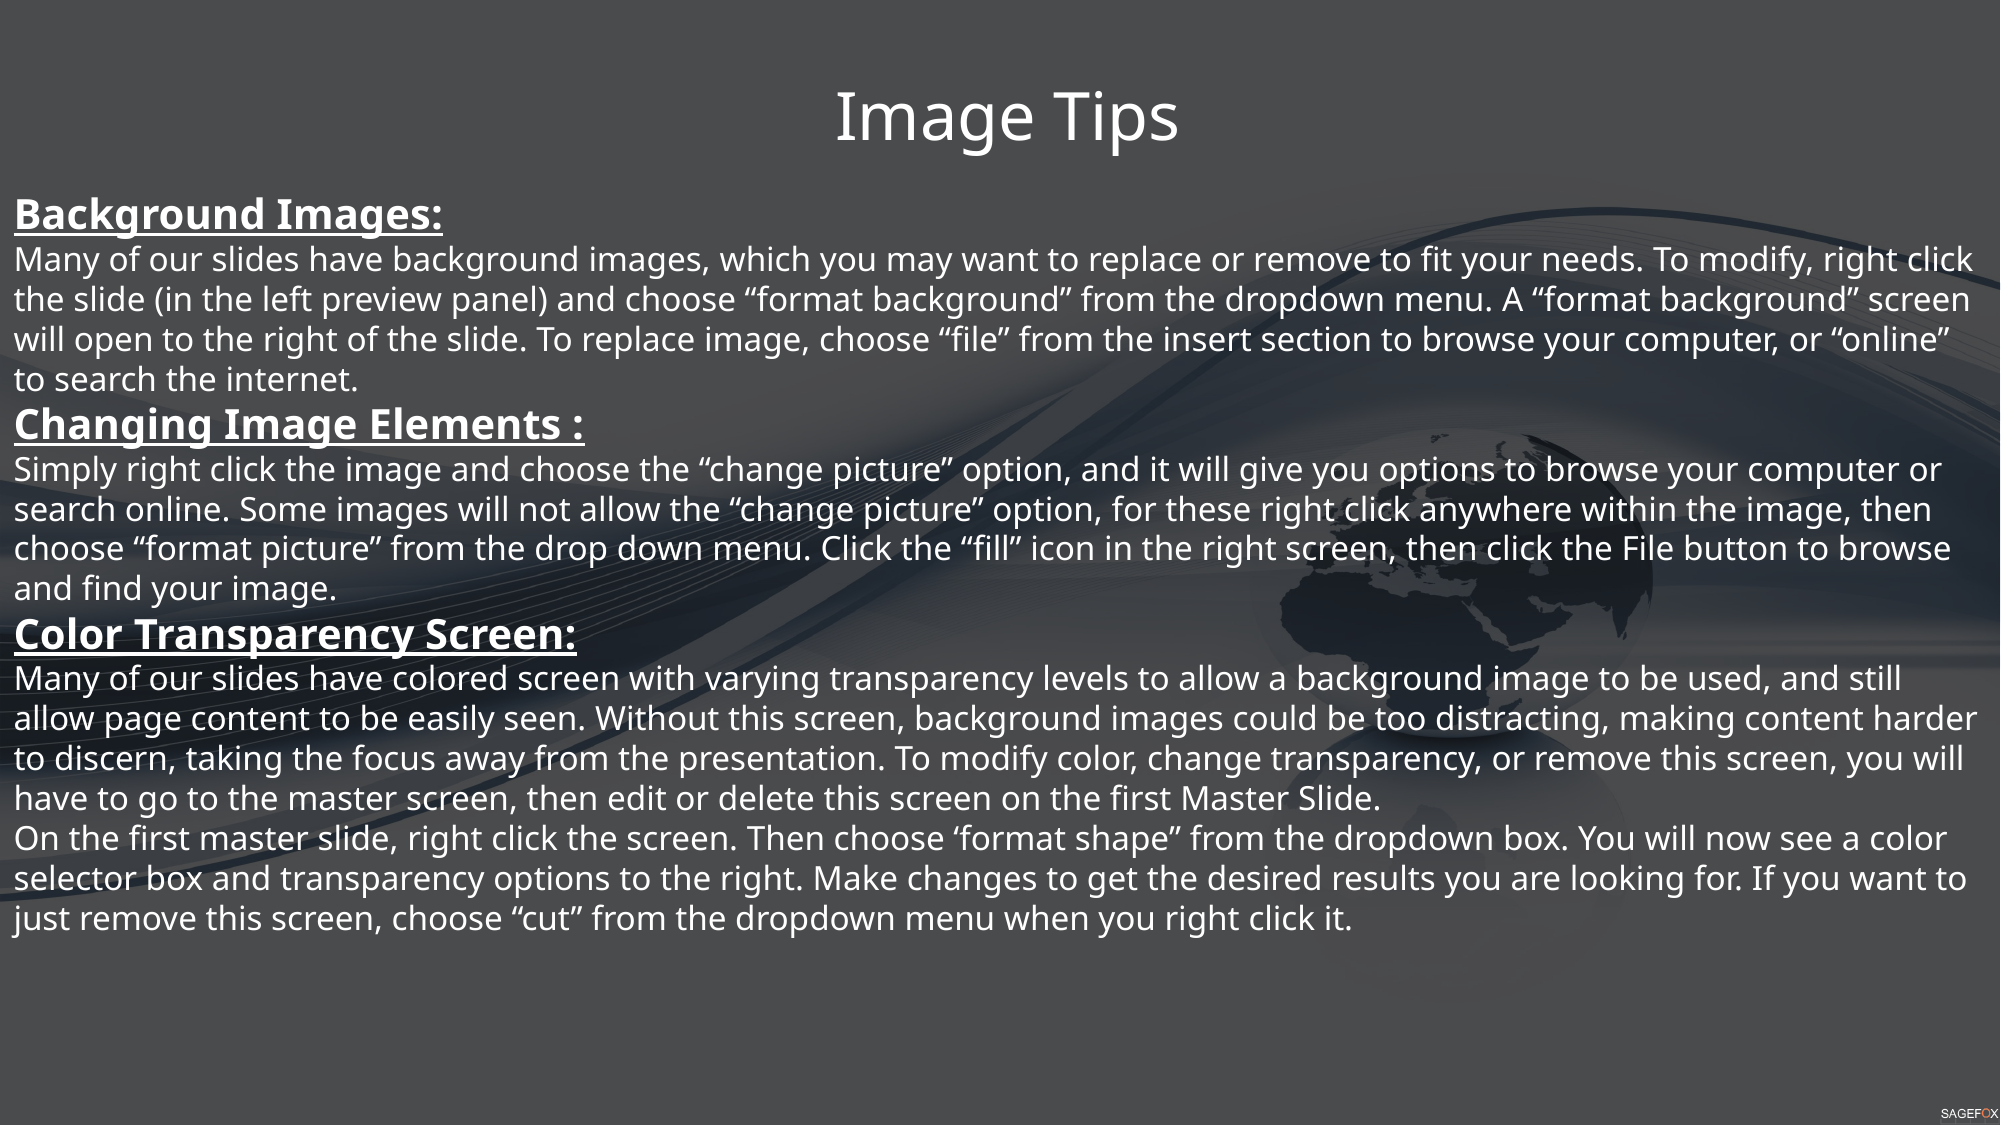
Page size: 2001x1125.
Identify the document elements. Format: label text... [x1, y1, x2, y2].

title Image Tips [597, 59, 1420, 177]
text_box Background Images: Many of our slides have background images, which you may want to replace or remove to fit your needs. To modify, right click the slide (in the left preview panel) and choose “format background” from the dropdown menu. A “format background” screen will open to the right of the slide. To replace image, choose “file” from the insert section to browse your computer, or “online” to search the internet. Changing Image Elements : Simply right click the image and choose the “change picture” option, and it will give you options to browse your computer or search online. Some images will not allow the “change picture” option, for these right click anywhere within the image, then choose “format picture” from the drop down menu. Click the “fill” icon in the right screen, then click the File button to browse and find your image. Color Transparency Screen: Many of our slides have colored screen with varying transparency levels to allow a background image to be used, and still allow page content to be easily seen. Without this screen, background images could be too distracting, making content harder to discern, taking the focus away from the presentation. To modify color, change transparency, or remove this screen, you will have to go to the master screen, then edit or delete this screen on the first Master Slide. On the first master slide, right click the screen. Then choose ‘format shape” from the dropdown box. You will now see a color selector box and transparency options to the right. Make changes to get the desired results you are looking for. If you want to just remove this screen, choose “cut” from the dropdown menu when you right click it. [0, 0, 2000, 1125]
